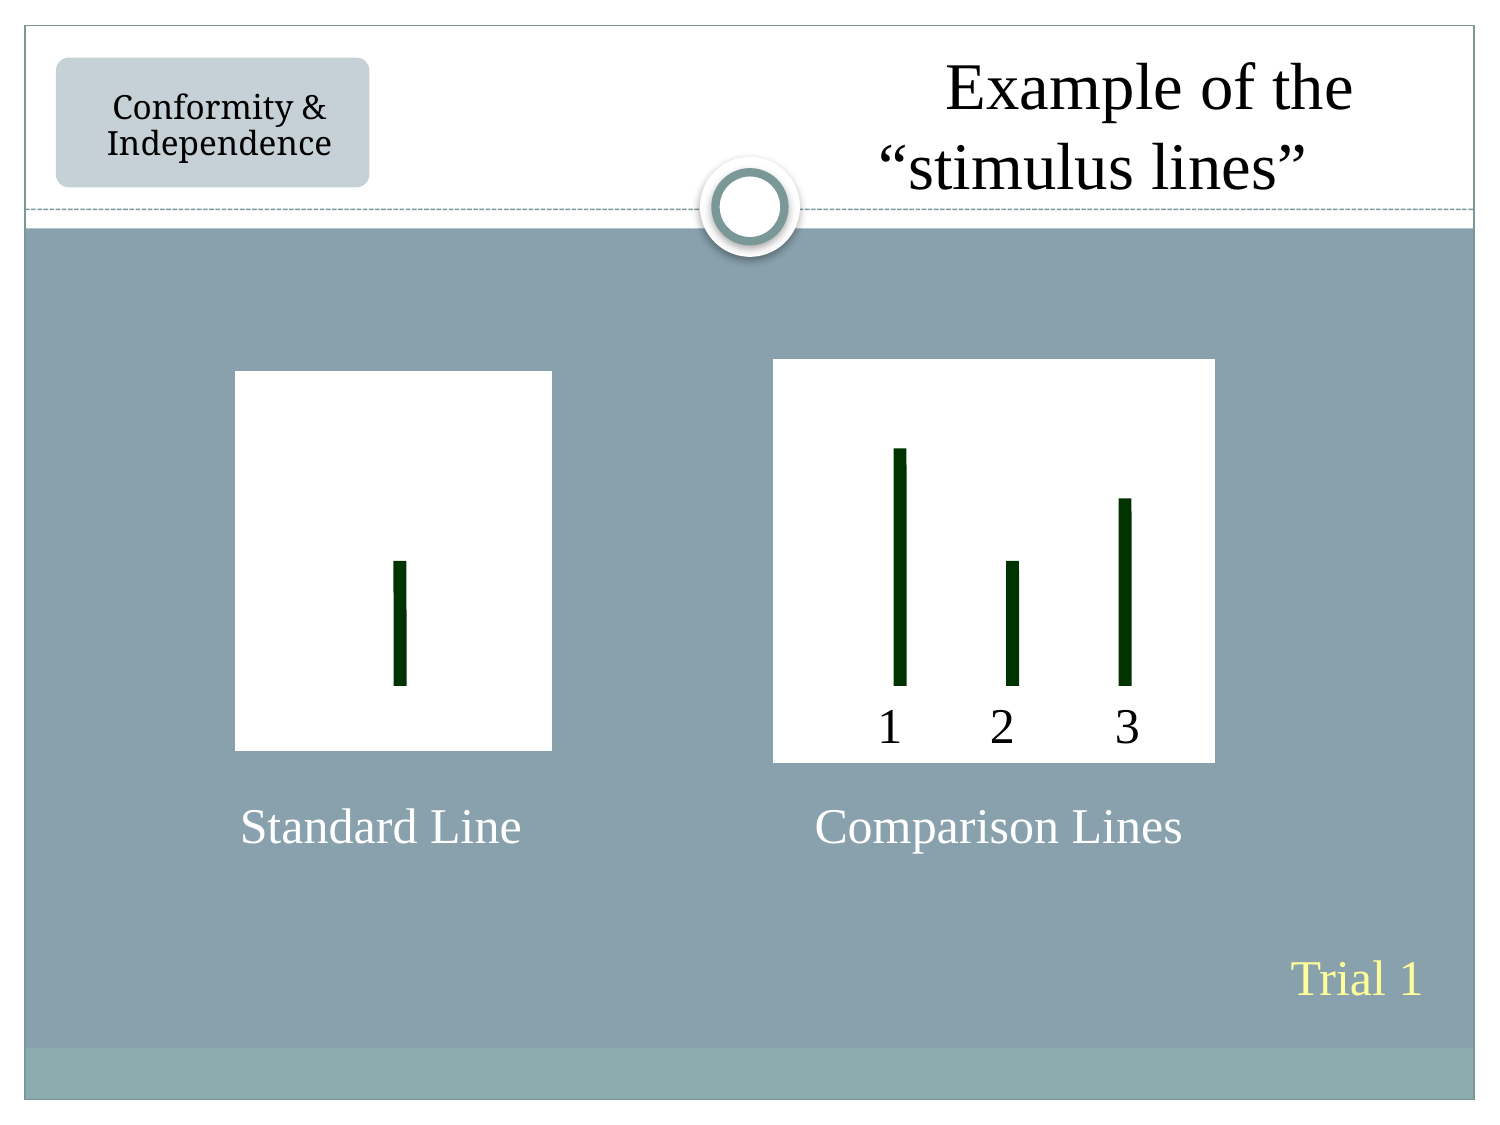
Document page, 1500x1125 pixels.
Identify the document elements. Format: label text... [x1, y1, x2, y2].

text_box [774, 360, 1213, 761]
text_box [237, 373, 550, 749]
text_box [55, 57, 373, 188]
text_box [237, 373, 625, 761]
text_box [825, 373, 1150, 749]
text_box Example of the “stimulus lines” [863, 35, 1464, 210]
text_box Comparison Lines [799, 786, 1198, 861]
text_box Standard Line [225, 786, 537, 861]
text_box 1 2 3 [862, 686, 1213, 761]
text_box Trial 1 [1275, 937, 1439, 1013]
